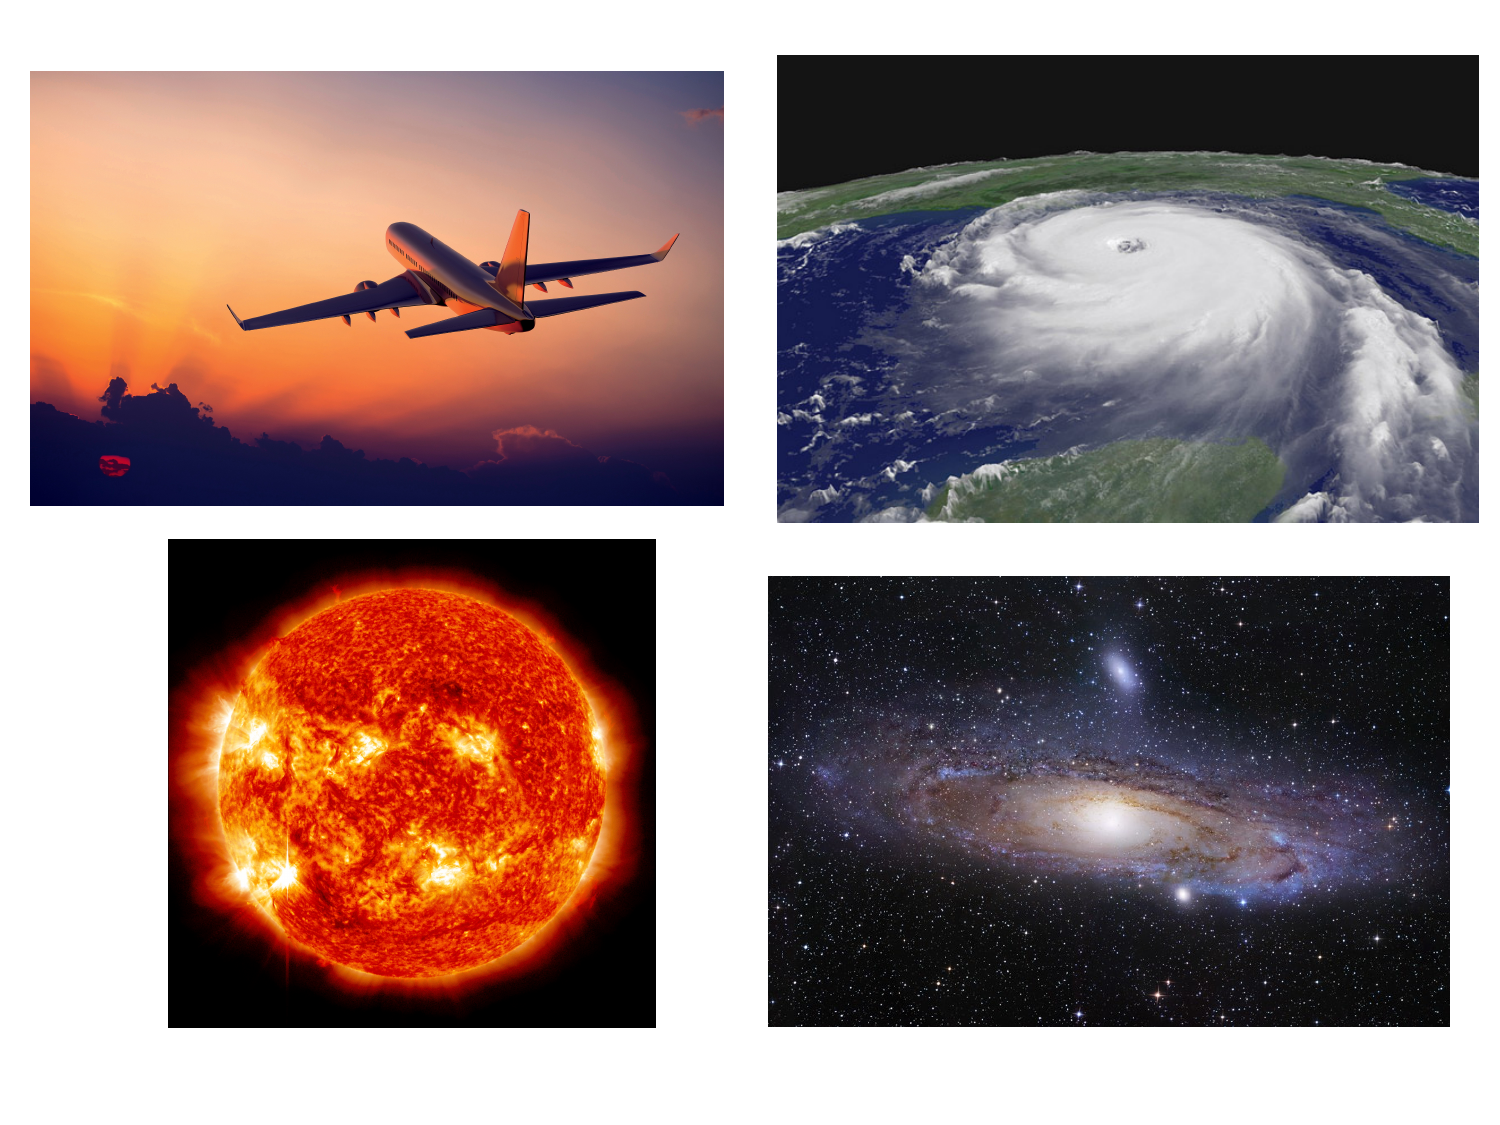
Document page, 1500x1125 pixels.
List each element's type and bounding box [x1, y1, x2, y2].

picture [167, 539, 656, 1028]
picture [776, 54, 1479, 523]
picture [29, 71, 724, 506]
picture [767, 575, 1451, 1027]
